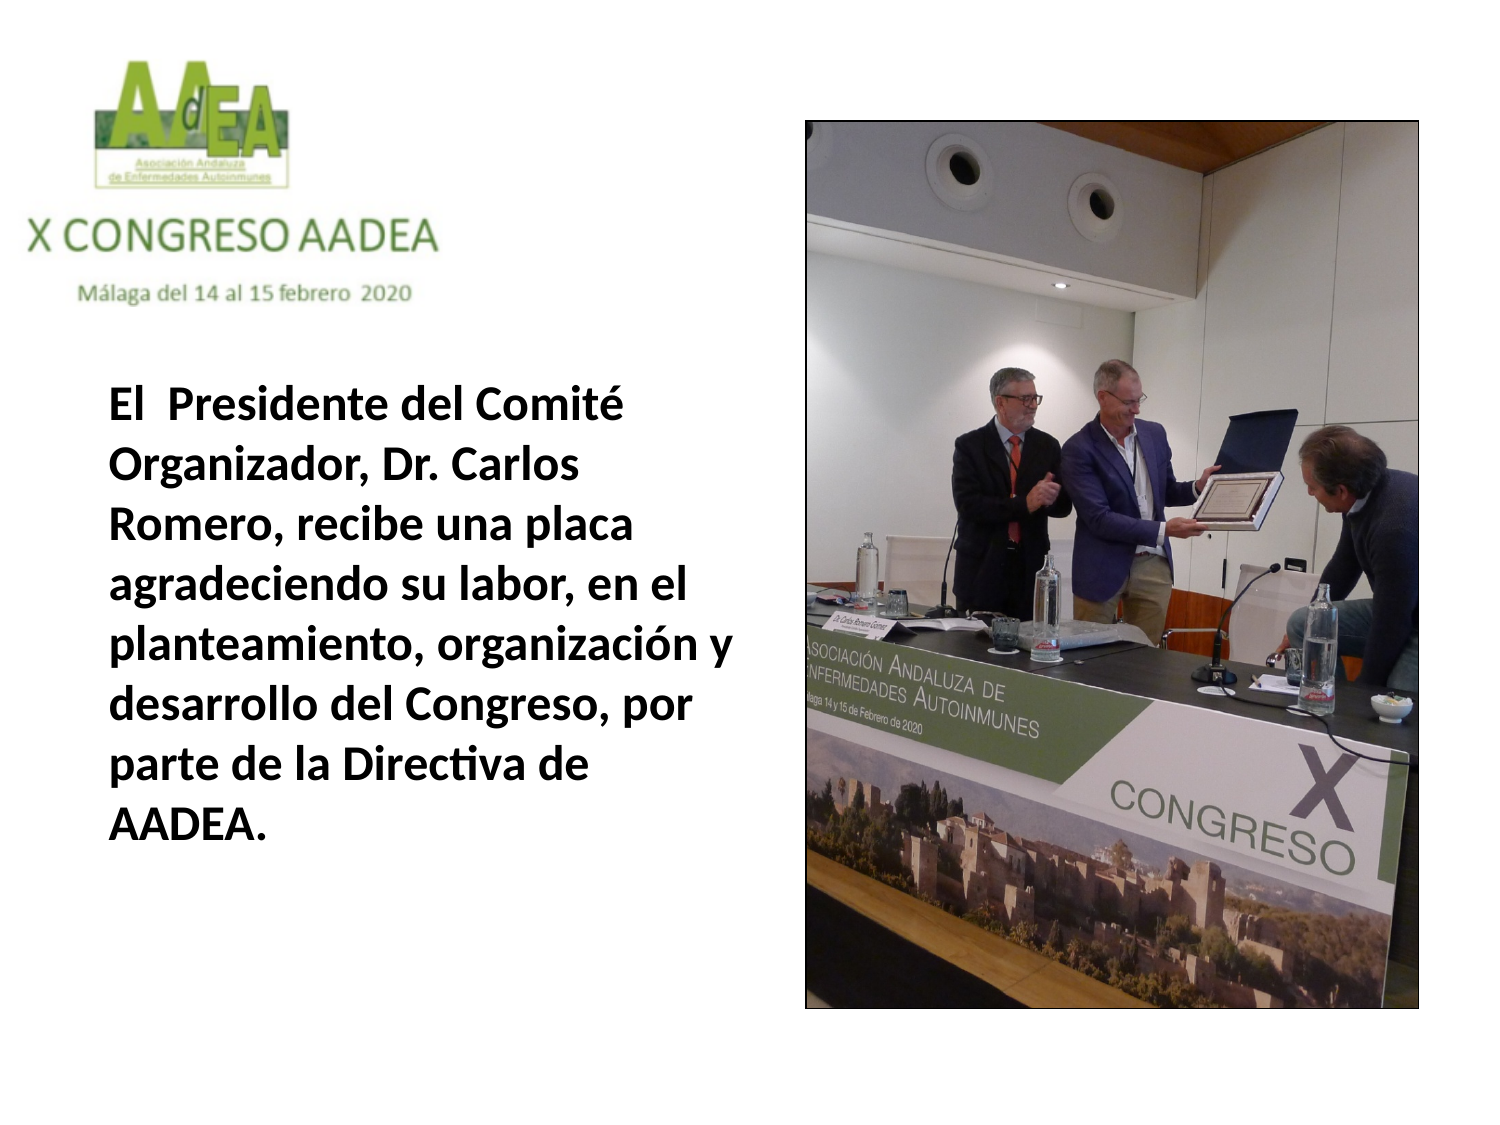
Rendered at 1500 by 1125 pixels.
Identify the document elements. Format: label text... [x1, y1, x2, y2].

text_box El Presidente del Comité Organizador, Dr. Carlos Romero, recibe una placa agradeciendo su labor, en el planteamiento, organización y desarrollo del Congreso, por parte de la Directiva de AADEA. [93, 363, 762, 858]
picture [0, 58, 446, 308]
picture [806, 121, 1419, 1008]
